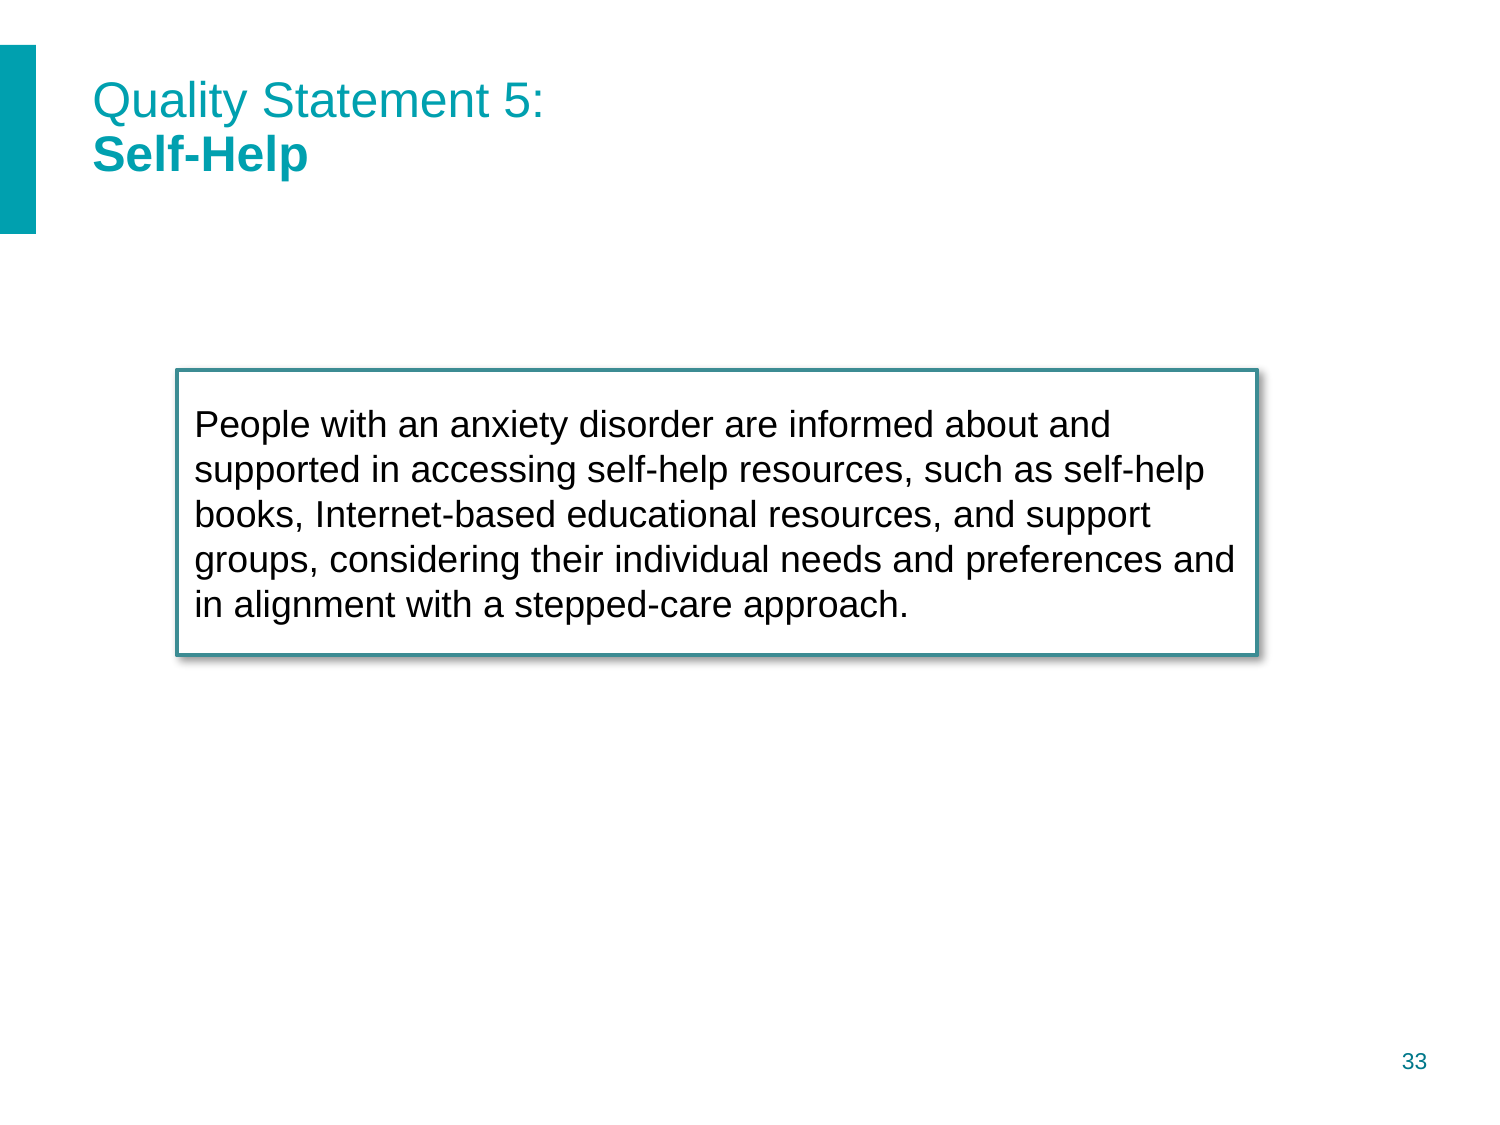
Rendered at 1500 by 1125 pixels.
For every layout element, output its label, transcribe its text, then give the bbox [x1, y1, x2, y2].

text_box People with an anxiety disorder are informed about and supported in accessing self-help resources, such as self-help books, Internet-based educational resources, and support groups, considering their individual needs and preferences and in alignment with a stepped-care approach. [176, 369, 1258, 656]
title Quality Statement 5: Self-Help [77, 66, 1092, 211]
